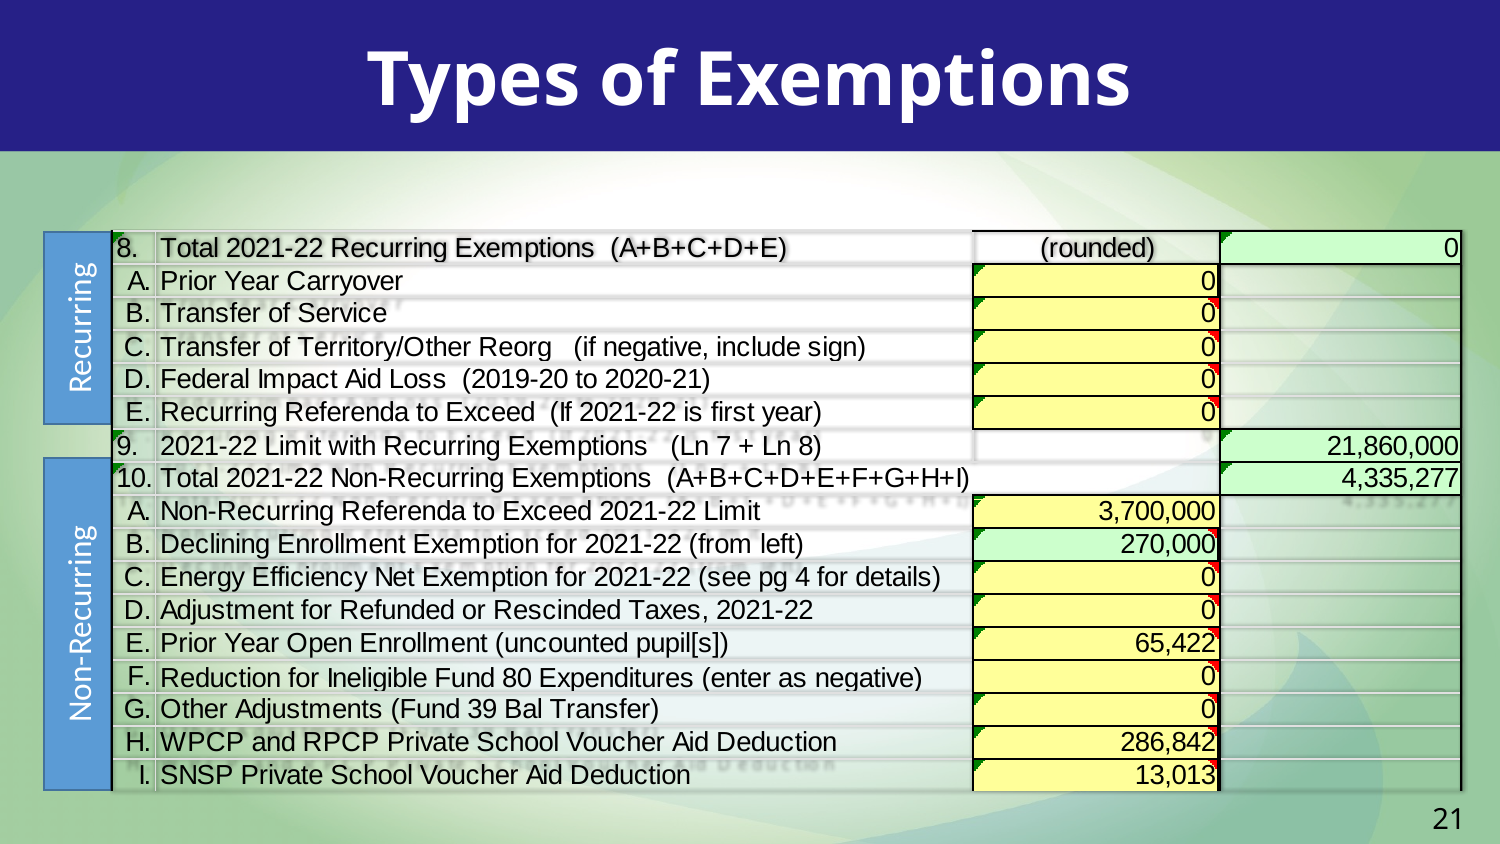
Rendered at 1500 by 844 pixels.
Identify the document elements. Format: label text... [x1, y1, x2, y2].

picture [110, 230, 1465, 793]
list Types of Exemptions [0, 0, 1500, 152]
text_box 21 [1417, 792, 1500, 830]
text_box Recurring [43, 231, 110, 425]
text_box $500,000 [0, 152, 1500, 844]
text_box Non-Recurring [43, 457, 110, 791]
